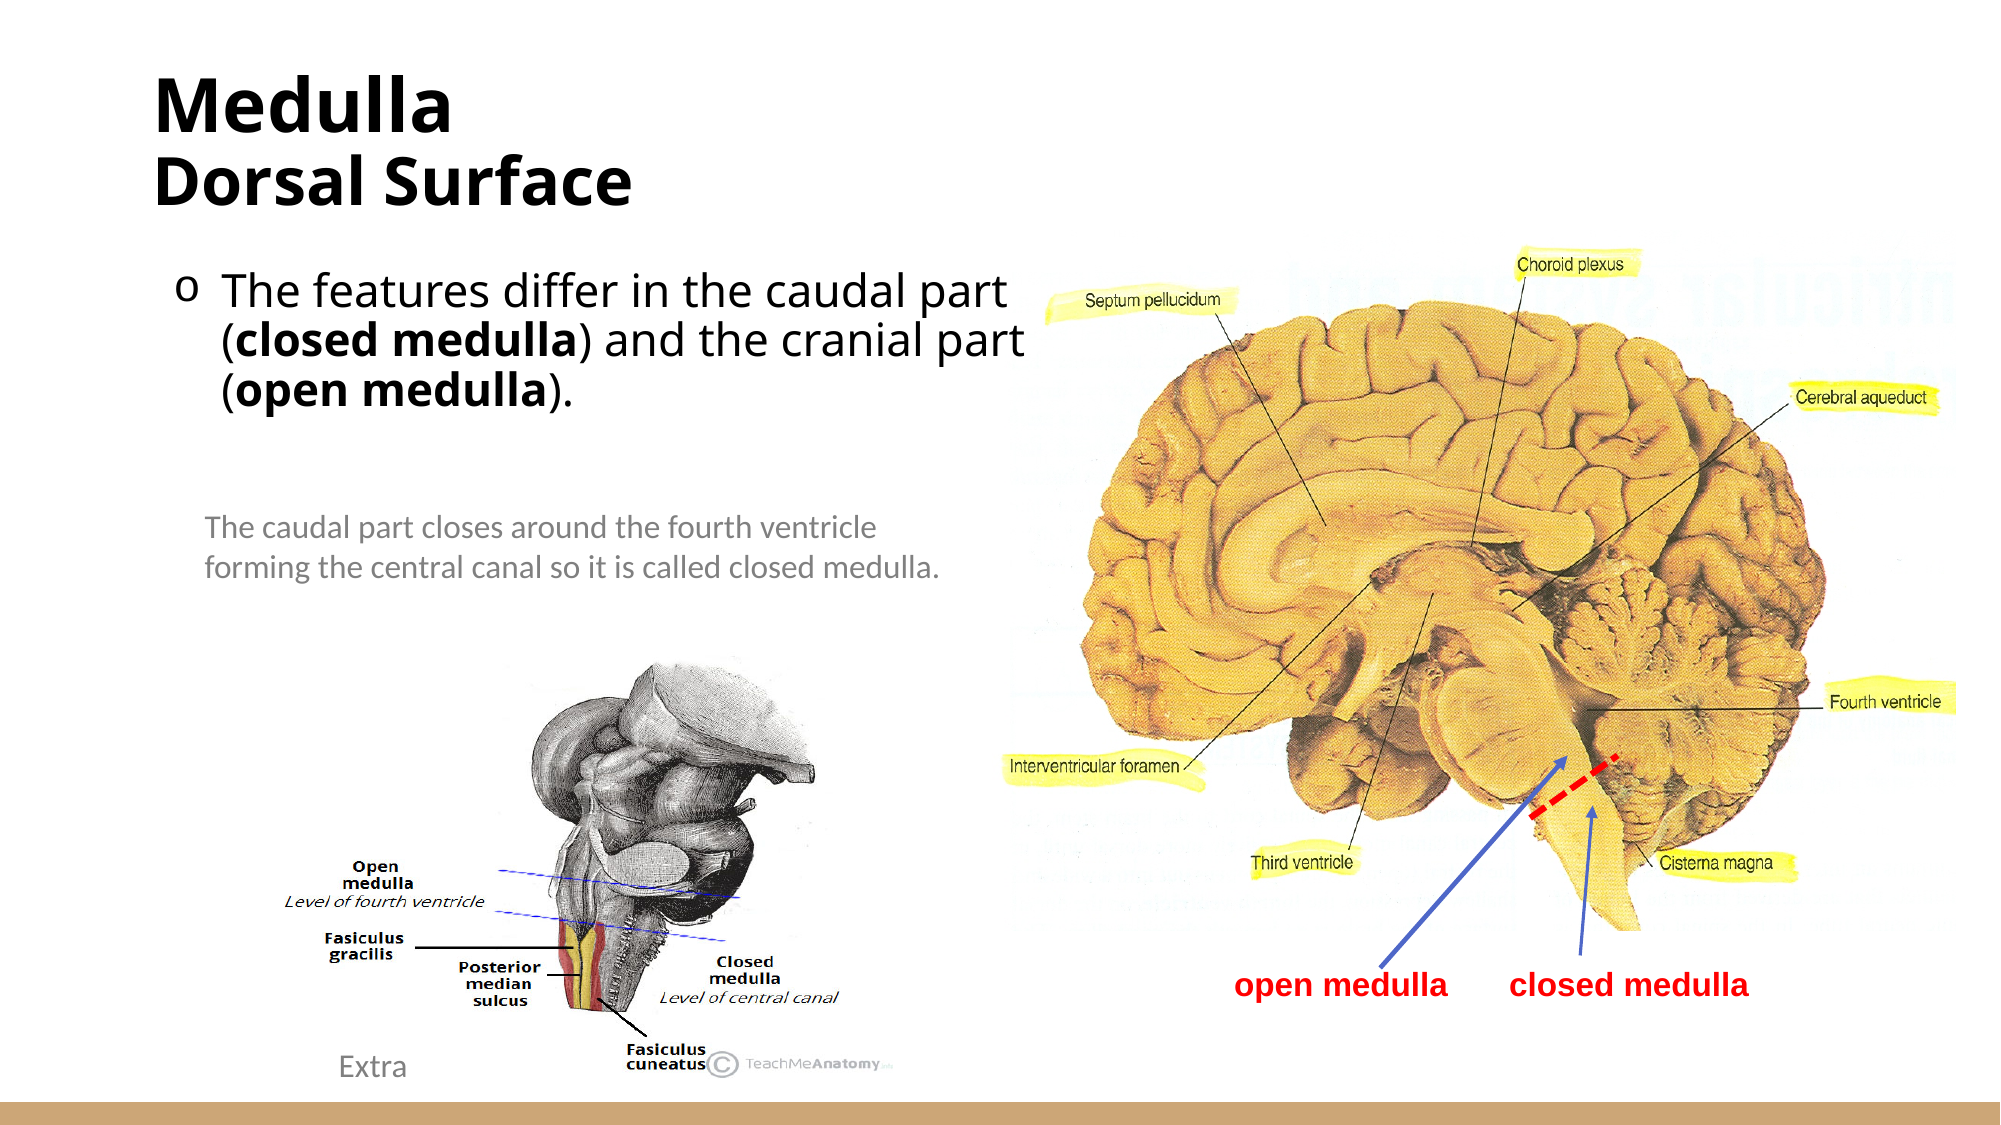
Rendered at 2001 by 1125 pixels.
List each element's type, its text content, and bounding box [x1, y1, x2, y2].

text_box The features differ in the caudal part (closed medulla) and the cranial part (open medulla). [158, 260, 967, 873]
text_box Medulla Dorsal Surface [137, 59, 1863, 241]
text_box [269, 651, 893, 1082]
text_box The caudal part closes around the fourth ventricle forming the central canal so it is called closed medulla. [189, 498, 967, 593]
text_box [967, 230, 1956, 1011]
